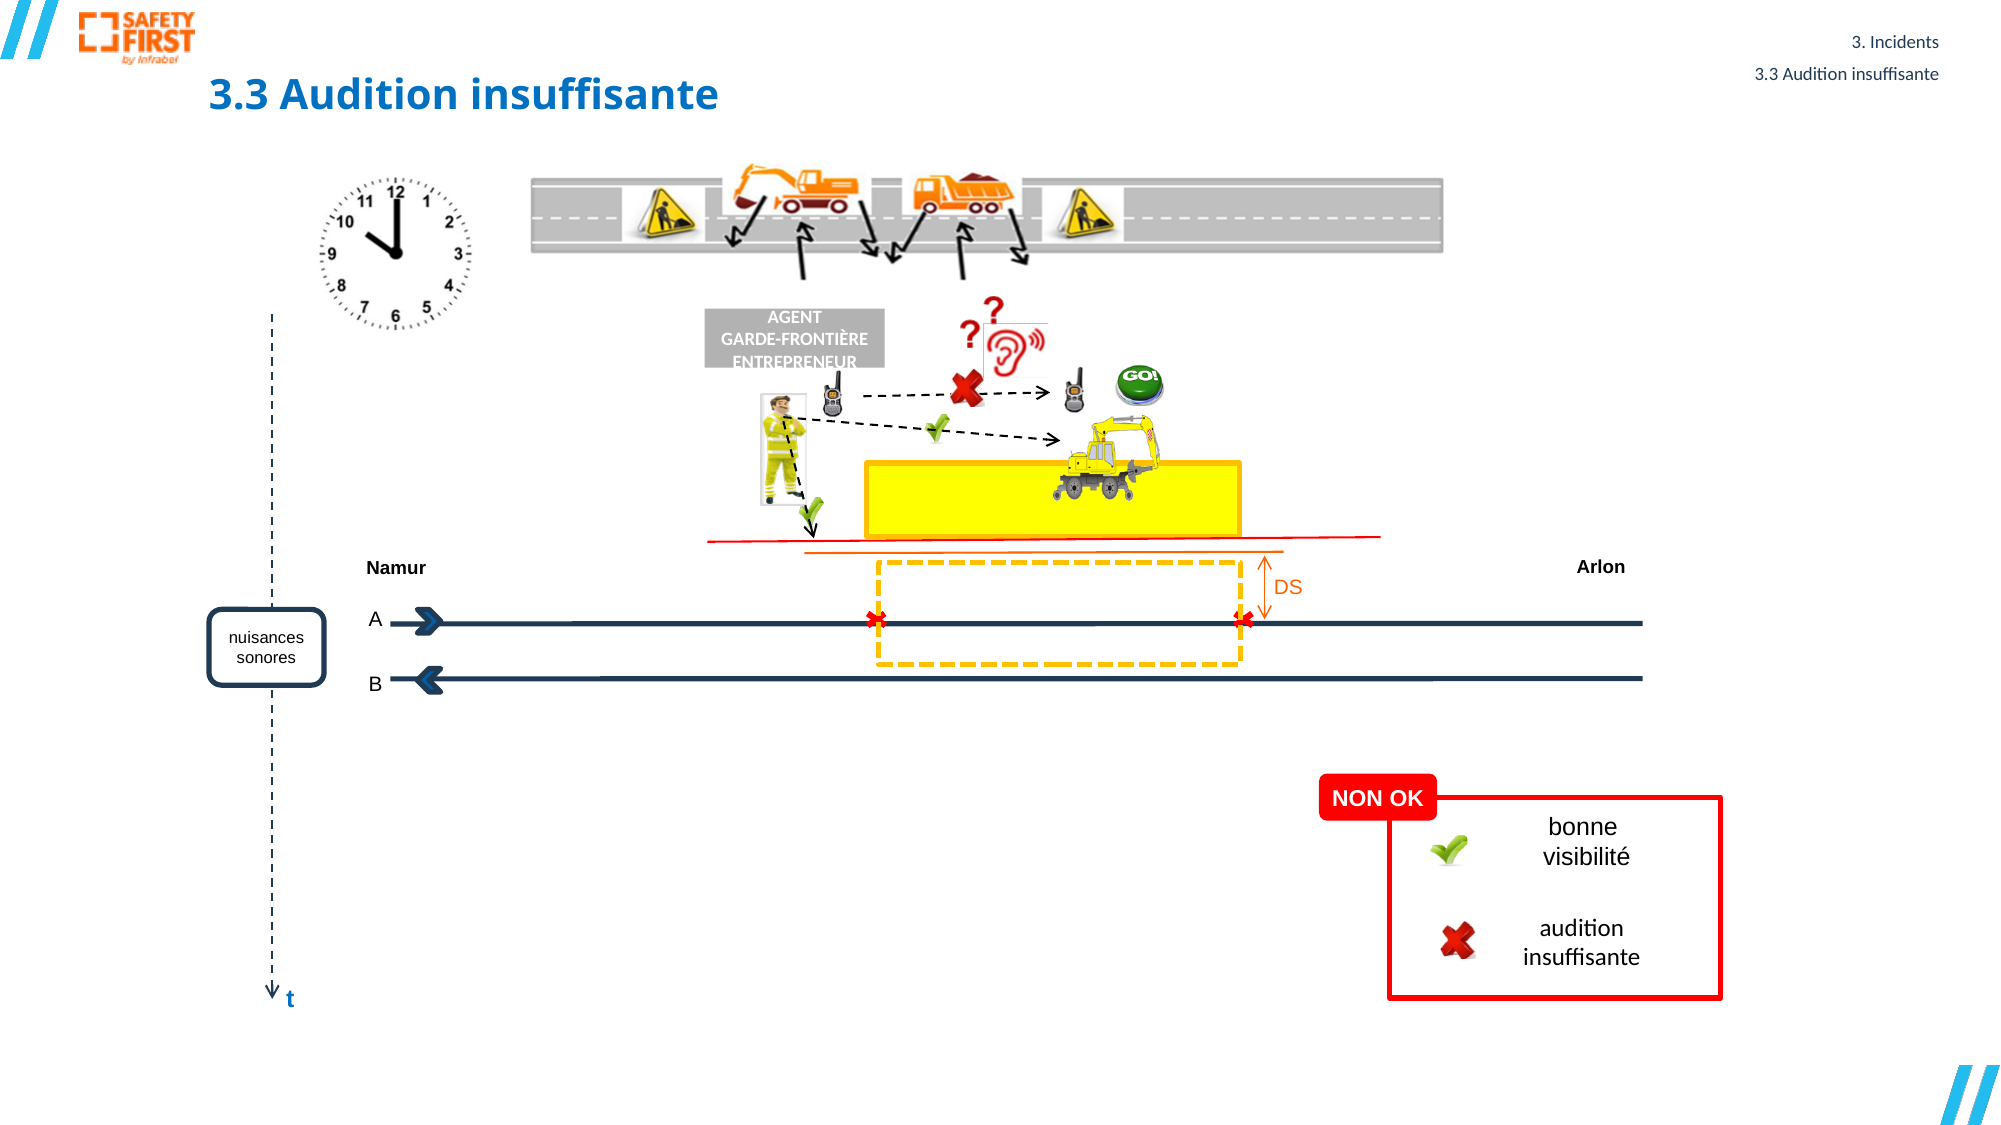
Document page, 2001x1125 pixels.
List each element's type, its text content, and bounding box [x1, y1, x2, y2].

list 3. Incidents 3.3 Audition insuffisante [1496, 25, 1954, 85]
picture [1940, 1065, 2000, 1125]
text_box 3.3 Audition insuffisante [208, 67, 1532, 151]
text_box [1319, 773, 1721, 999]
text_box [208, 160, 1678, 1021]
picture [0, 0, 59, 59]
picture [79, 12, 195, 65]
